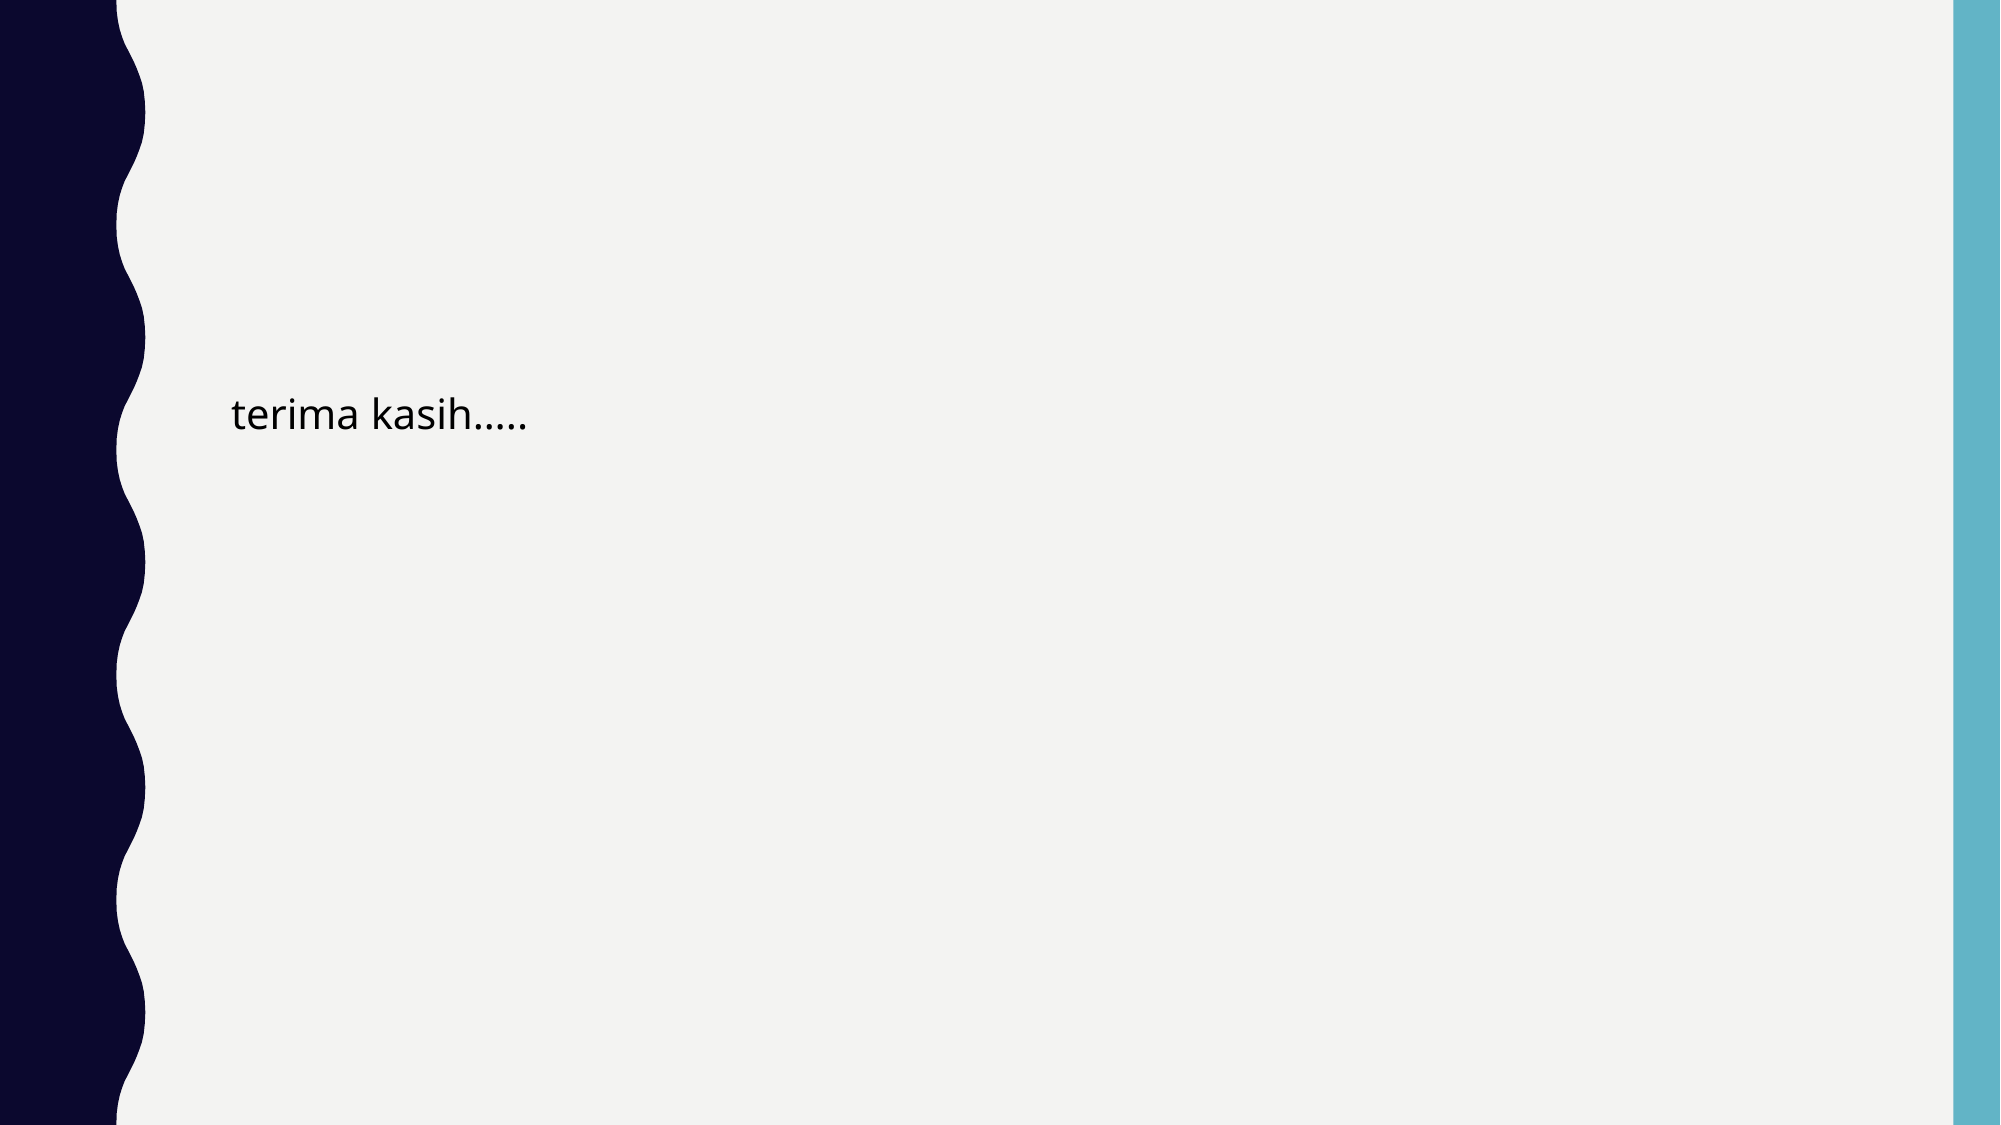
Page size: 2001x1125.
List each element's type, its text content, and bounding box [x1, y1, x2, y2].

list terima kasih….. [205, 375, 1875, 965]
